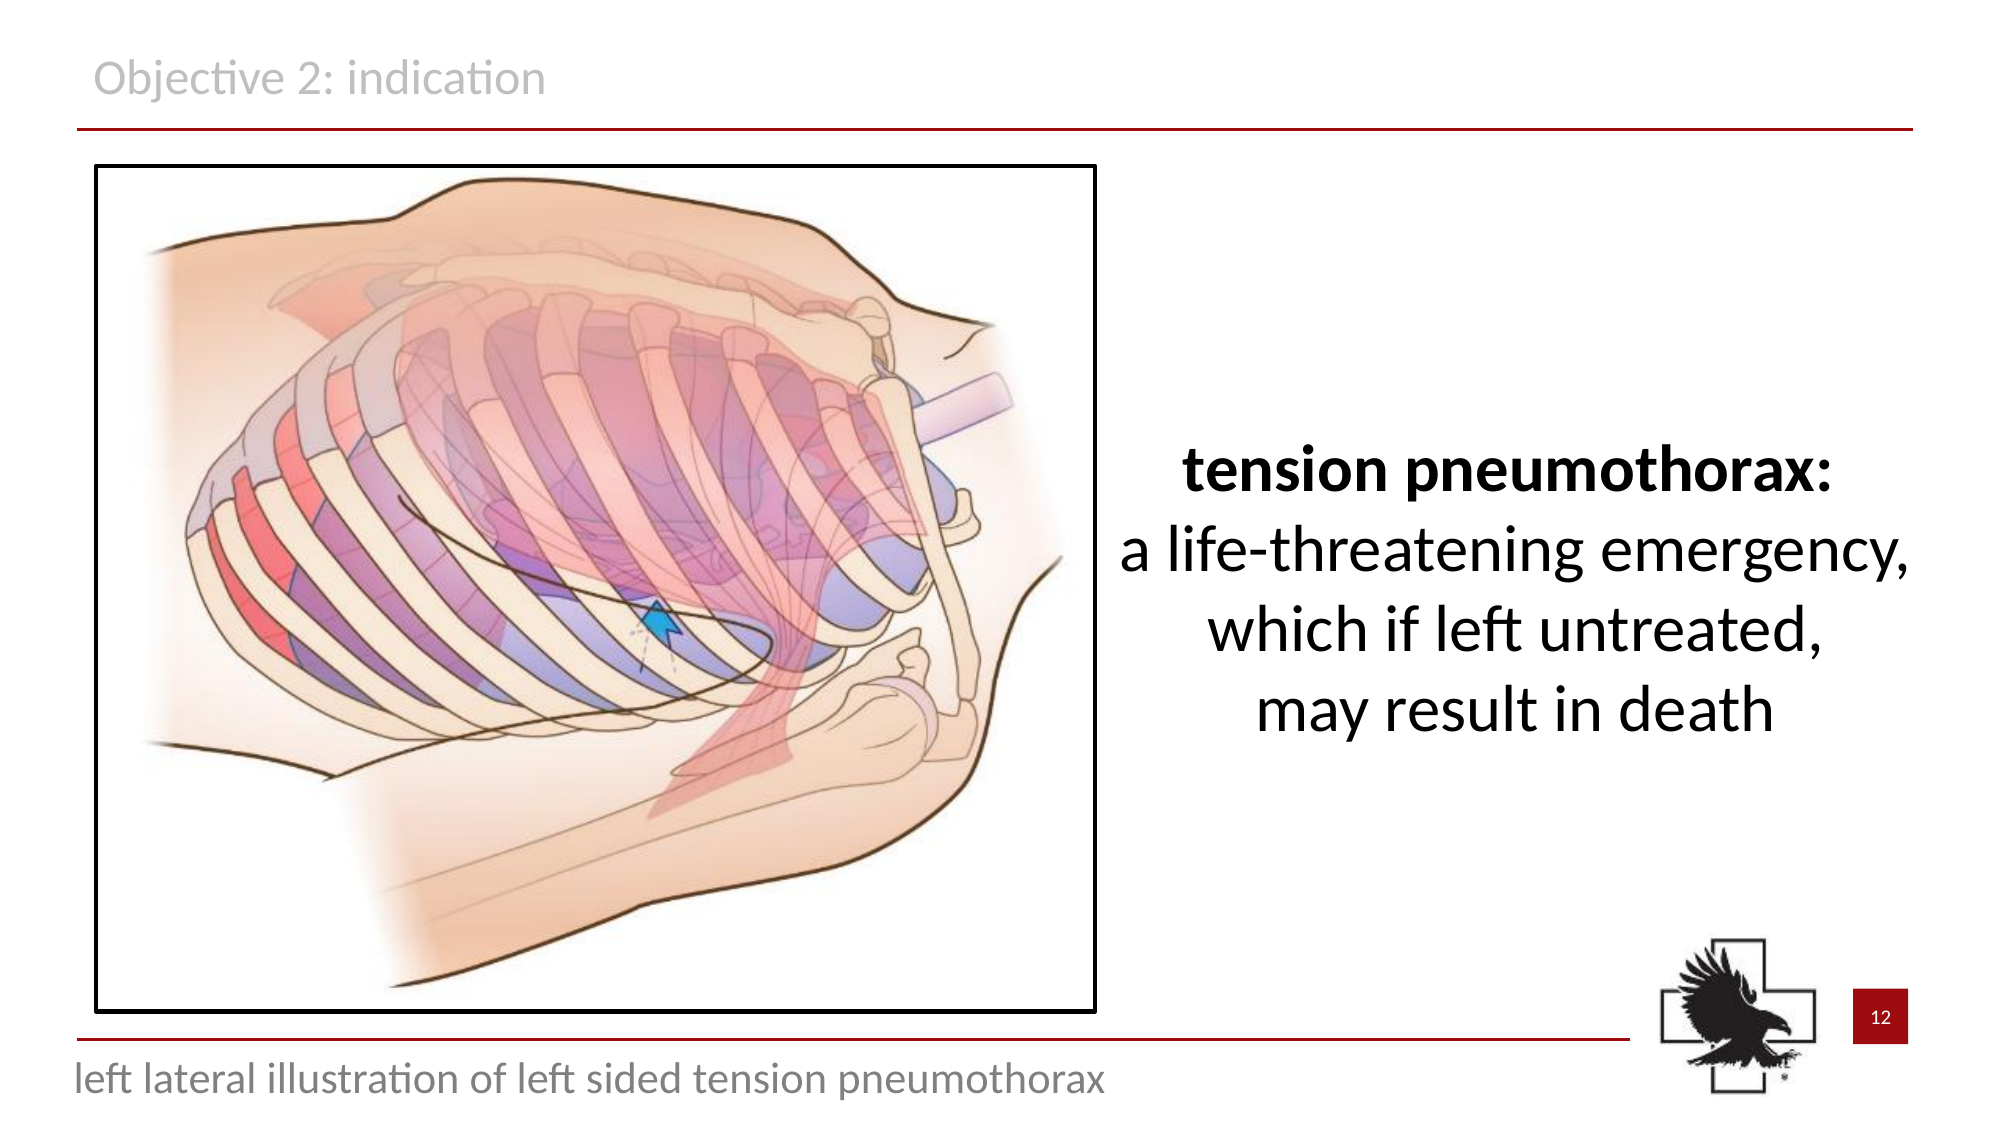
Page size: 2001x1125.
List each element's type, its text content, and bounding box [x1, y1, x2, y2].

picture [97, 167, 1094, 1010]
text_box left lateral illustration of left sided tension pneumothorax [21, 1042, 1170, 1111]
picture [1658, 934, 1821, 1098]
slide_number 12 [1853, 988, 1909, 1045]
text_box tension pneumothorax: a life-threatening emergency, which if left untreated, may result in death [1097, 417, 1939, 752]
text_box Objective 2: indication [78, 36, 589, 112]
